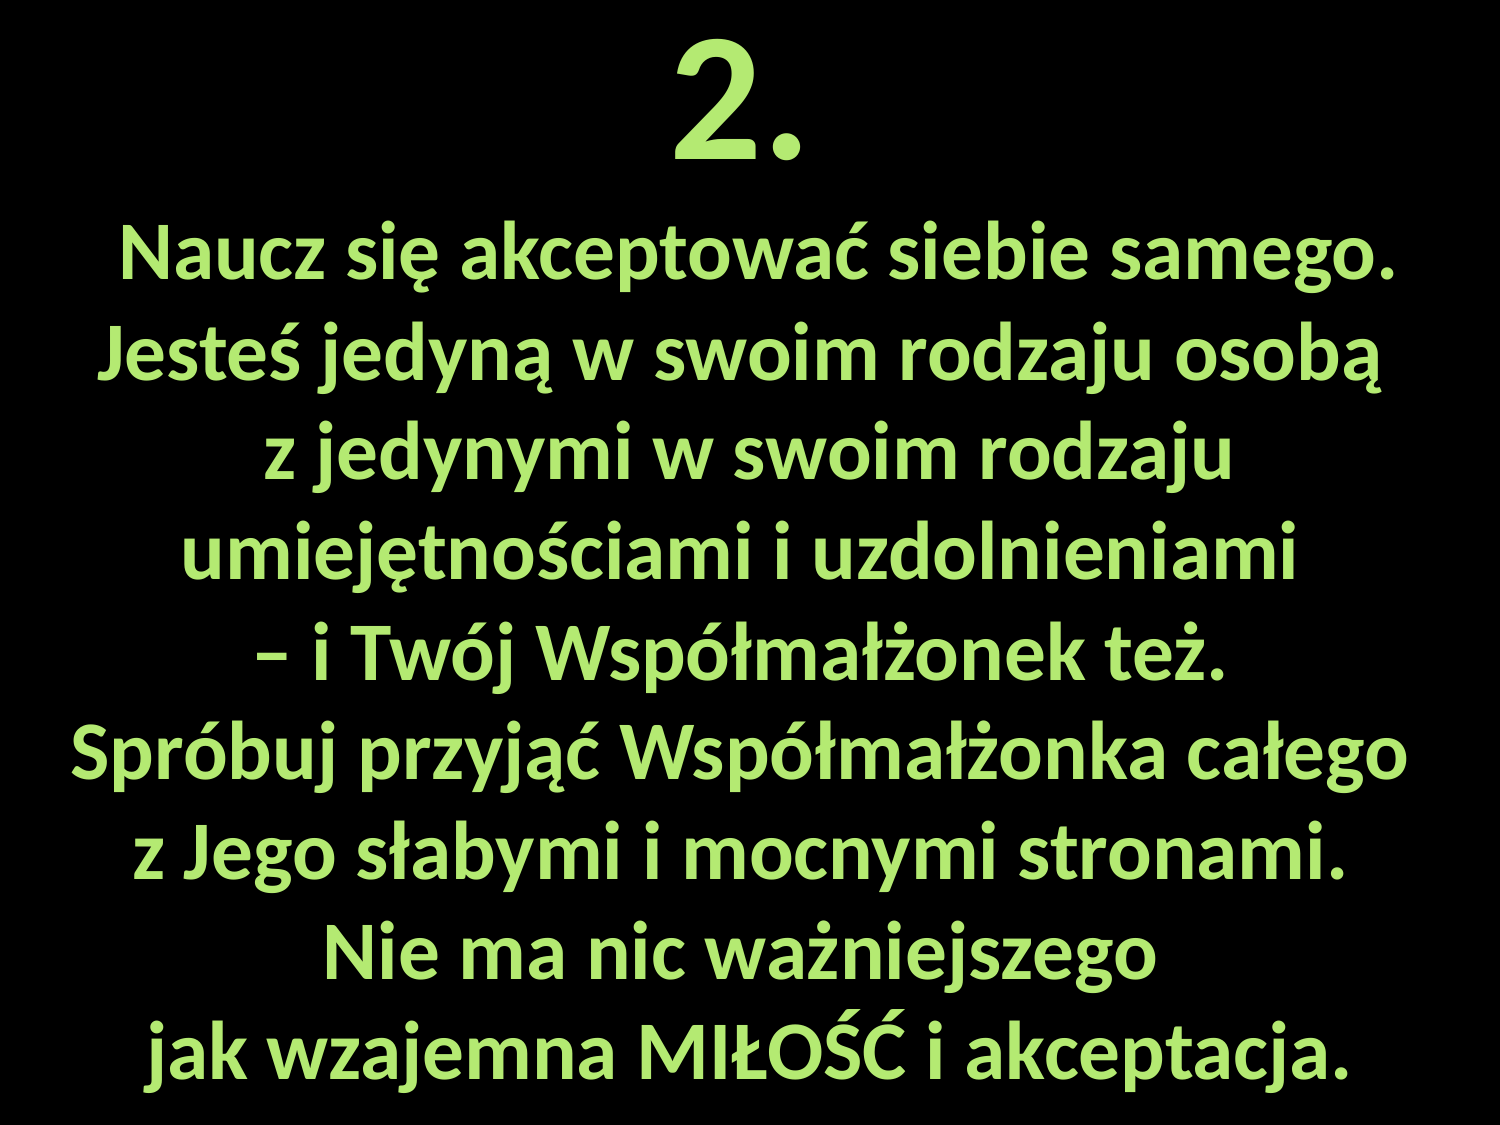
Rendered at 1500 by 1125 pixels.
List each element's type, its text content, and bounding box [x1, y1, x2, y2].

title 2. Naucz się akceptować siebie samego. Jesteś jedyną w swoim rodzaju osobą z jedynymi w swoim rodzaju umiejętnościami i uzdolnieniami – i Twój Współmałżonek też. Spróbuj przyjąć Współmałżonka całego z Jego słabymi i mocnymi stronami. Nie ma nic ważniejszego jak wzajemna MIŁOŚĆ i akceptacja. [0, 408, 1500, 665]
